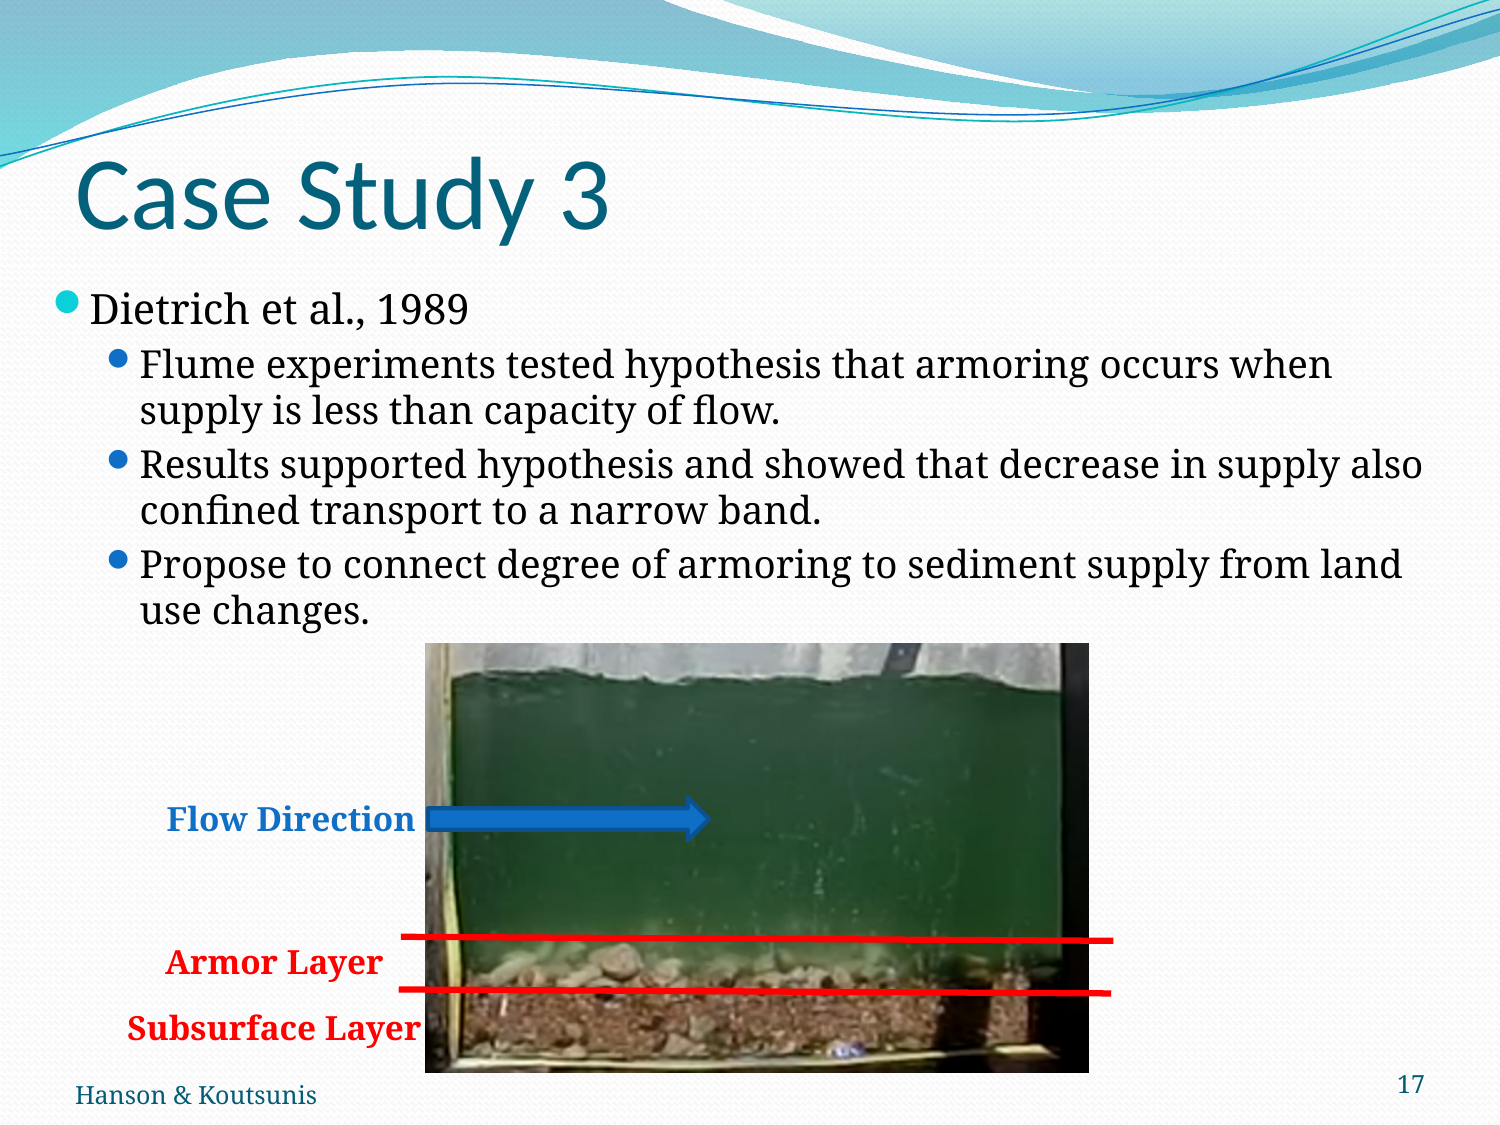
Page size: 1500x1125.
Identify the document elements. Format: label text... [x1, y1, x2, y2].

title Case Study 3 [75, 62, 1425, 250]
list Dietrich et al., 1989 Flume experiments tested hypothesis that armoring occurs when supply is less than capacity of flow. Results supported hypothesis and showed that decrease in supply also confined transport to a narrow band. Propose to connect degree of armoring to sediment supply from land use changes. [37, 275, 1475, 644]
picture [425, 1005, 1089, 1073]
footer Hanson & Koutsunis [75, 1050, 625, 1110]
slide_number 20 [425, 942, 1089, 946]
picture [425, 643, 1089, 936]
picture [425, 951, 1089, 989]
slide_number 17 [1299, 1042, 1425, 1103]
text_box Subsurface Layer [112, 999, 418, 1050]
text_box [400, 936, 1114, 942]
text_box Armor Layer [150, 933, 399, 989]
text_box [398, 989, 1112, 994]
text_box Flow Direction [151, 791, 418, 846]
